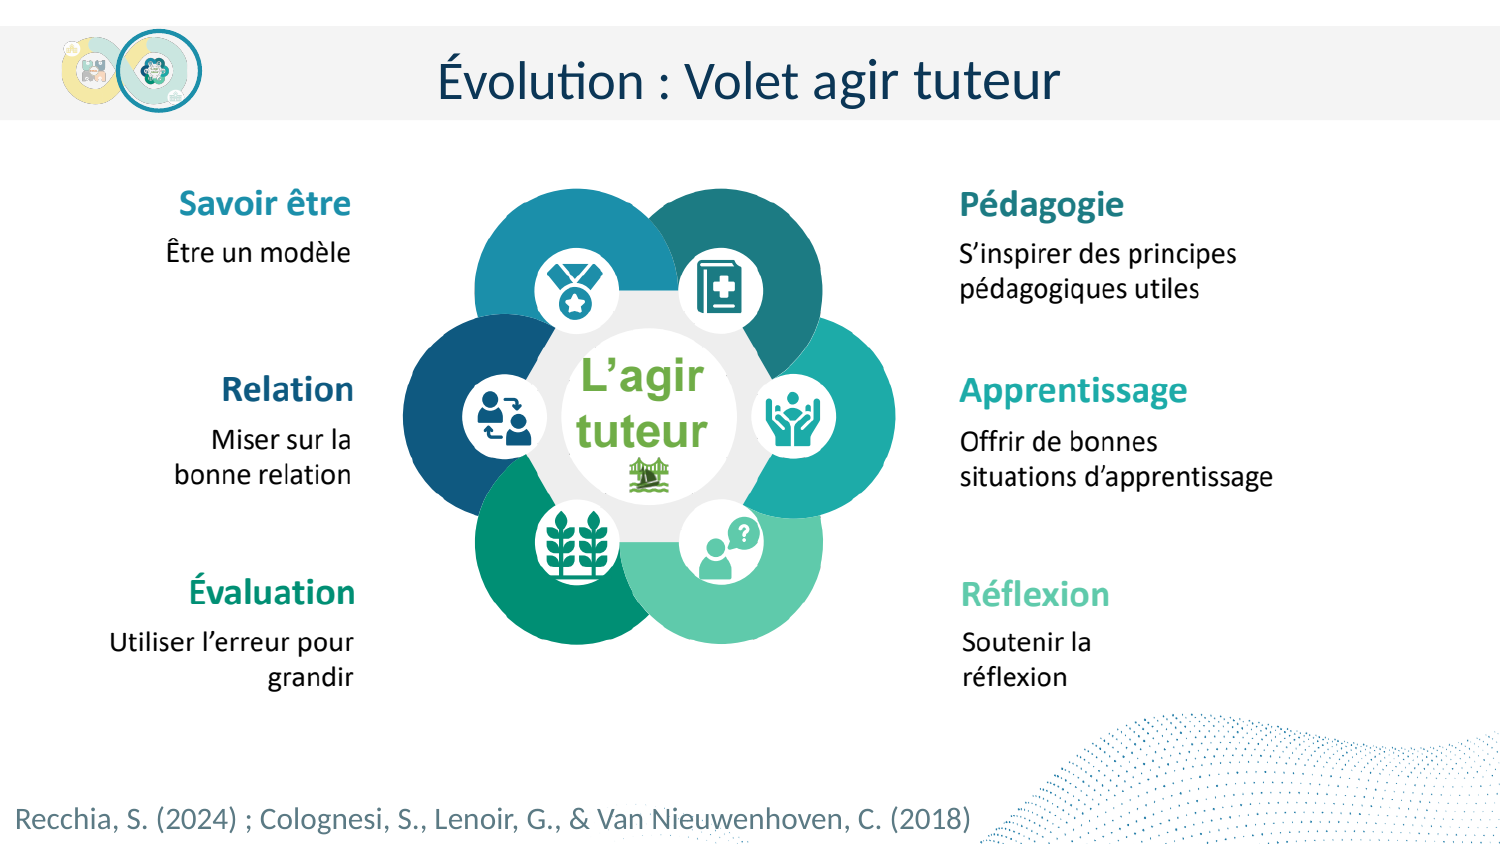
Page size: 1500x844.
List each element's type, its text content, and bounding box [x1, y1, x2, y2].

text_box Recchia, S. (2024) ; Colognesi, S., Lenoir, G., & Van Nieuwenhoven, C. (2018) [0, 790, 1500, 843]
picture [61, 37, 188, 105]
text_box Évolution : Volet agir tuteur [0, 26, 1500, 121]
text_box [135, 28, 183, 36]
text_box [192, 43, 203, 97]
picture [34, 166, 1500, 790]
